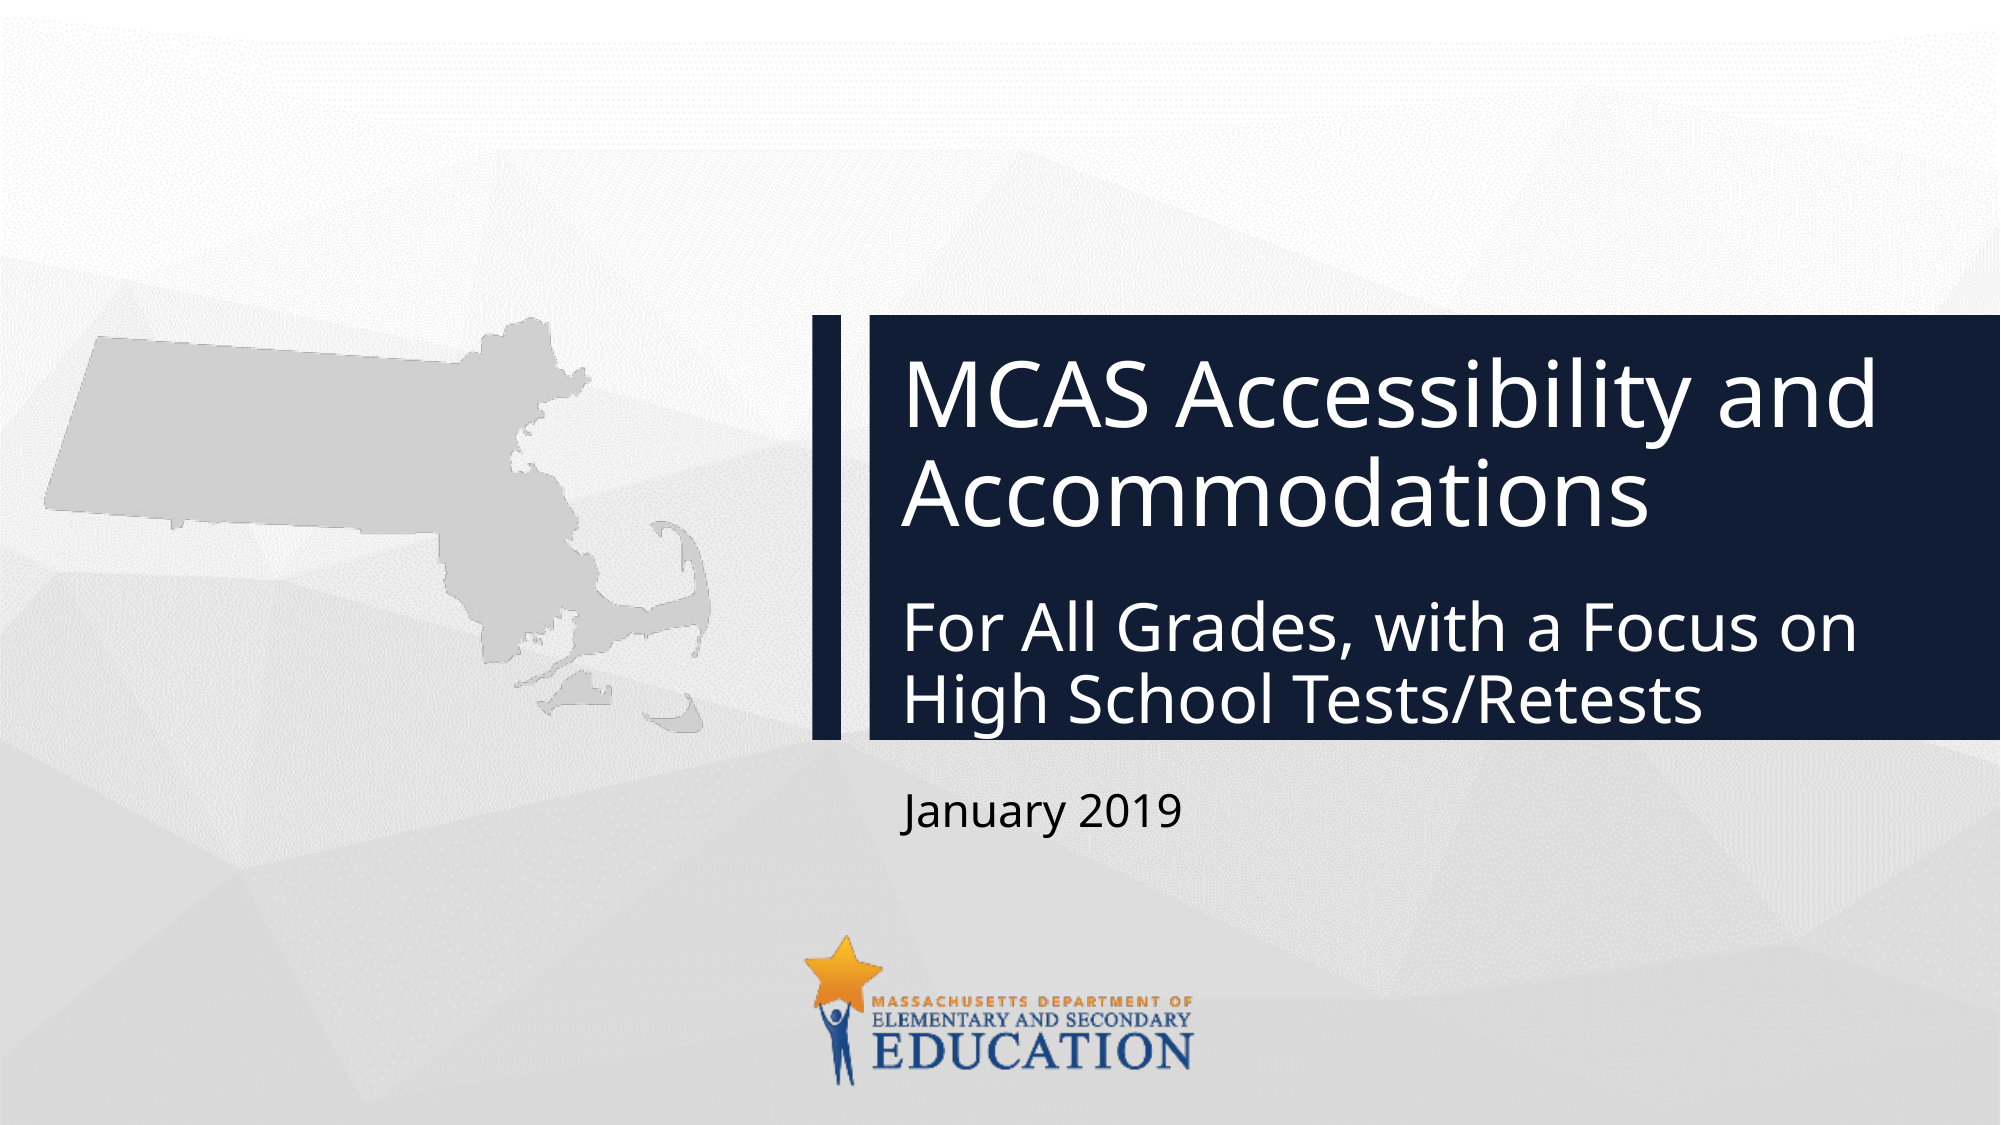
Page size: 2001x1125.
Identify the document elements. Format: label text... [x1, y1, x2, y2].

text_box January 2019 [888, 773, 2000, 974]
subtitle For All Grades, with a Focus on High School Tests/Retests [886, 498, 1982, 699]
picture [0, 0, 2001, 1125]
title MCAS Accessibility and Accommodations [886, 261, 1983, 534]
